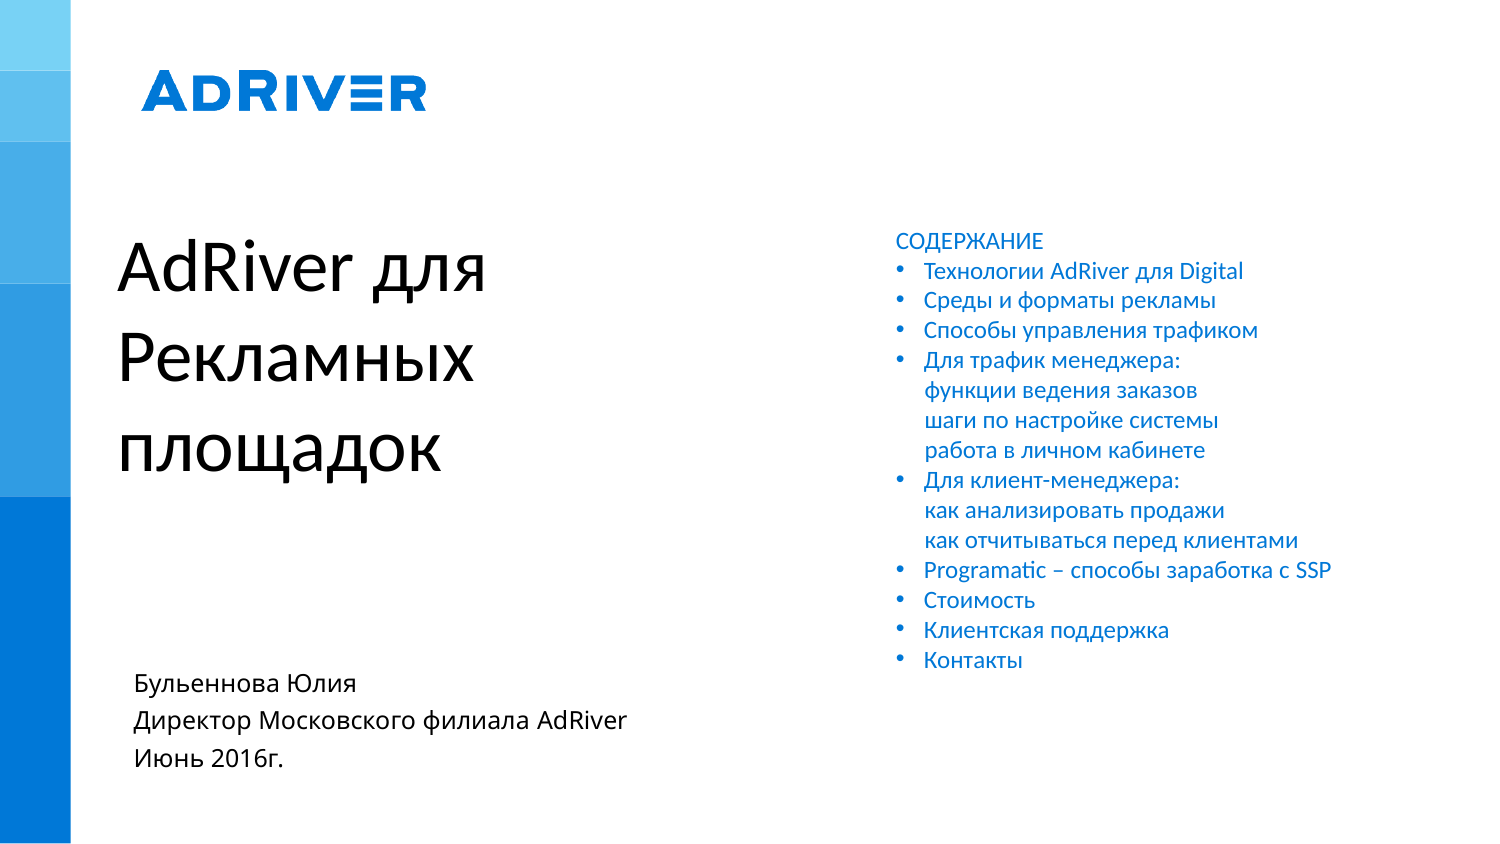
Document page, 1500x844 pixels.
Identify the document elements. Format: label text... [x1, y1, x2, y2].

list AdRiver для Рекламных площадок [117, 216, 930, 617]
list Бульеннова Юлия Директор Московского филиала AdRiver Июнь 2016г. [118, 664, 828, 773]
picture [141, 70, 426, 111]
list СОДЕРЖАНИЕ Технологии AdRiver для Digital Среды и форматы рекламы Способы управления трафиком Для трафик менеджера: функции ведения заказов шаги по настройке системы работа в личном кабинете Для клиент-менеджера: как анализировать продажи как отчитываться перед клиентами Programatic – способы заработка с SSP Стоимость Клиентская поддержка Контакты [895, 224, 1500, 805]
